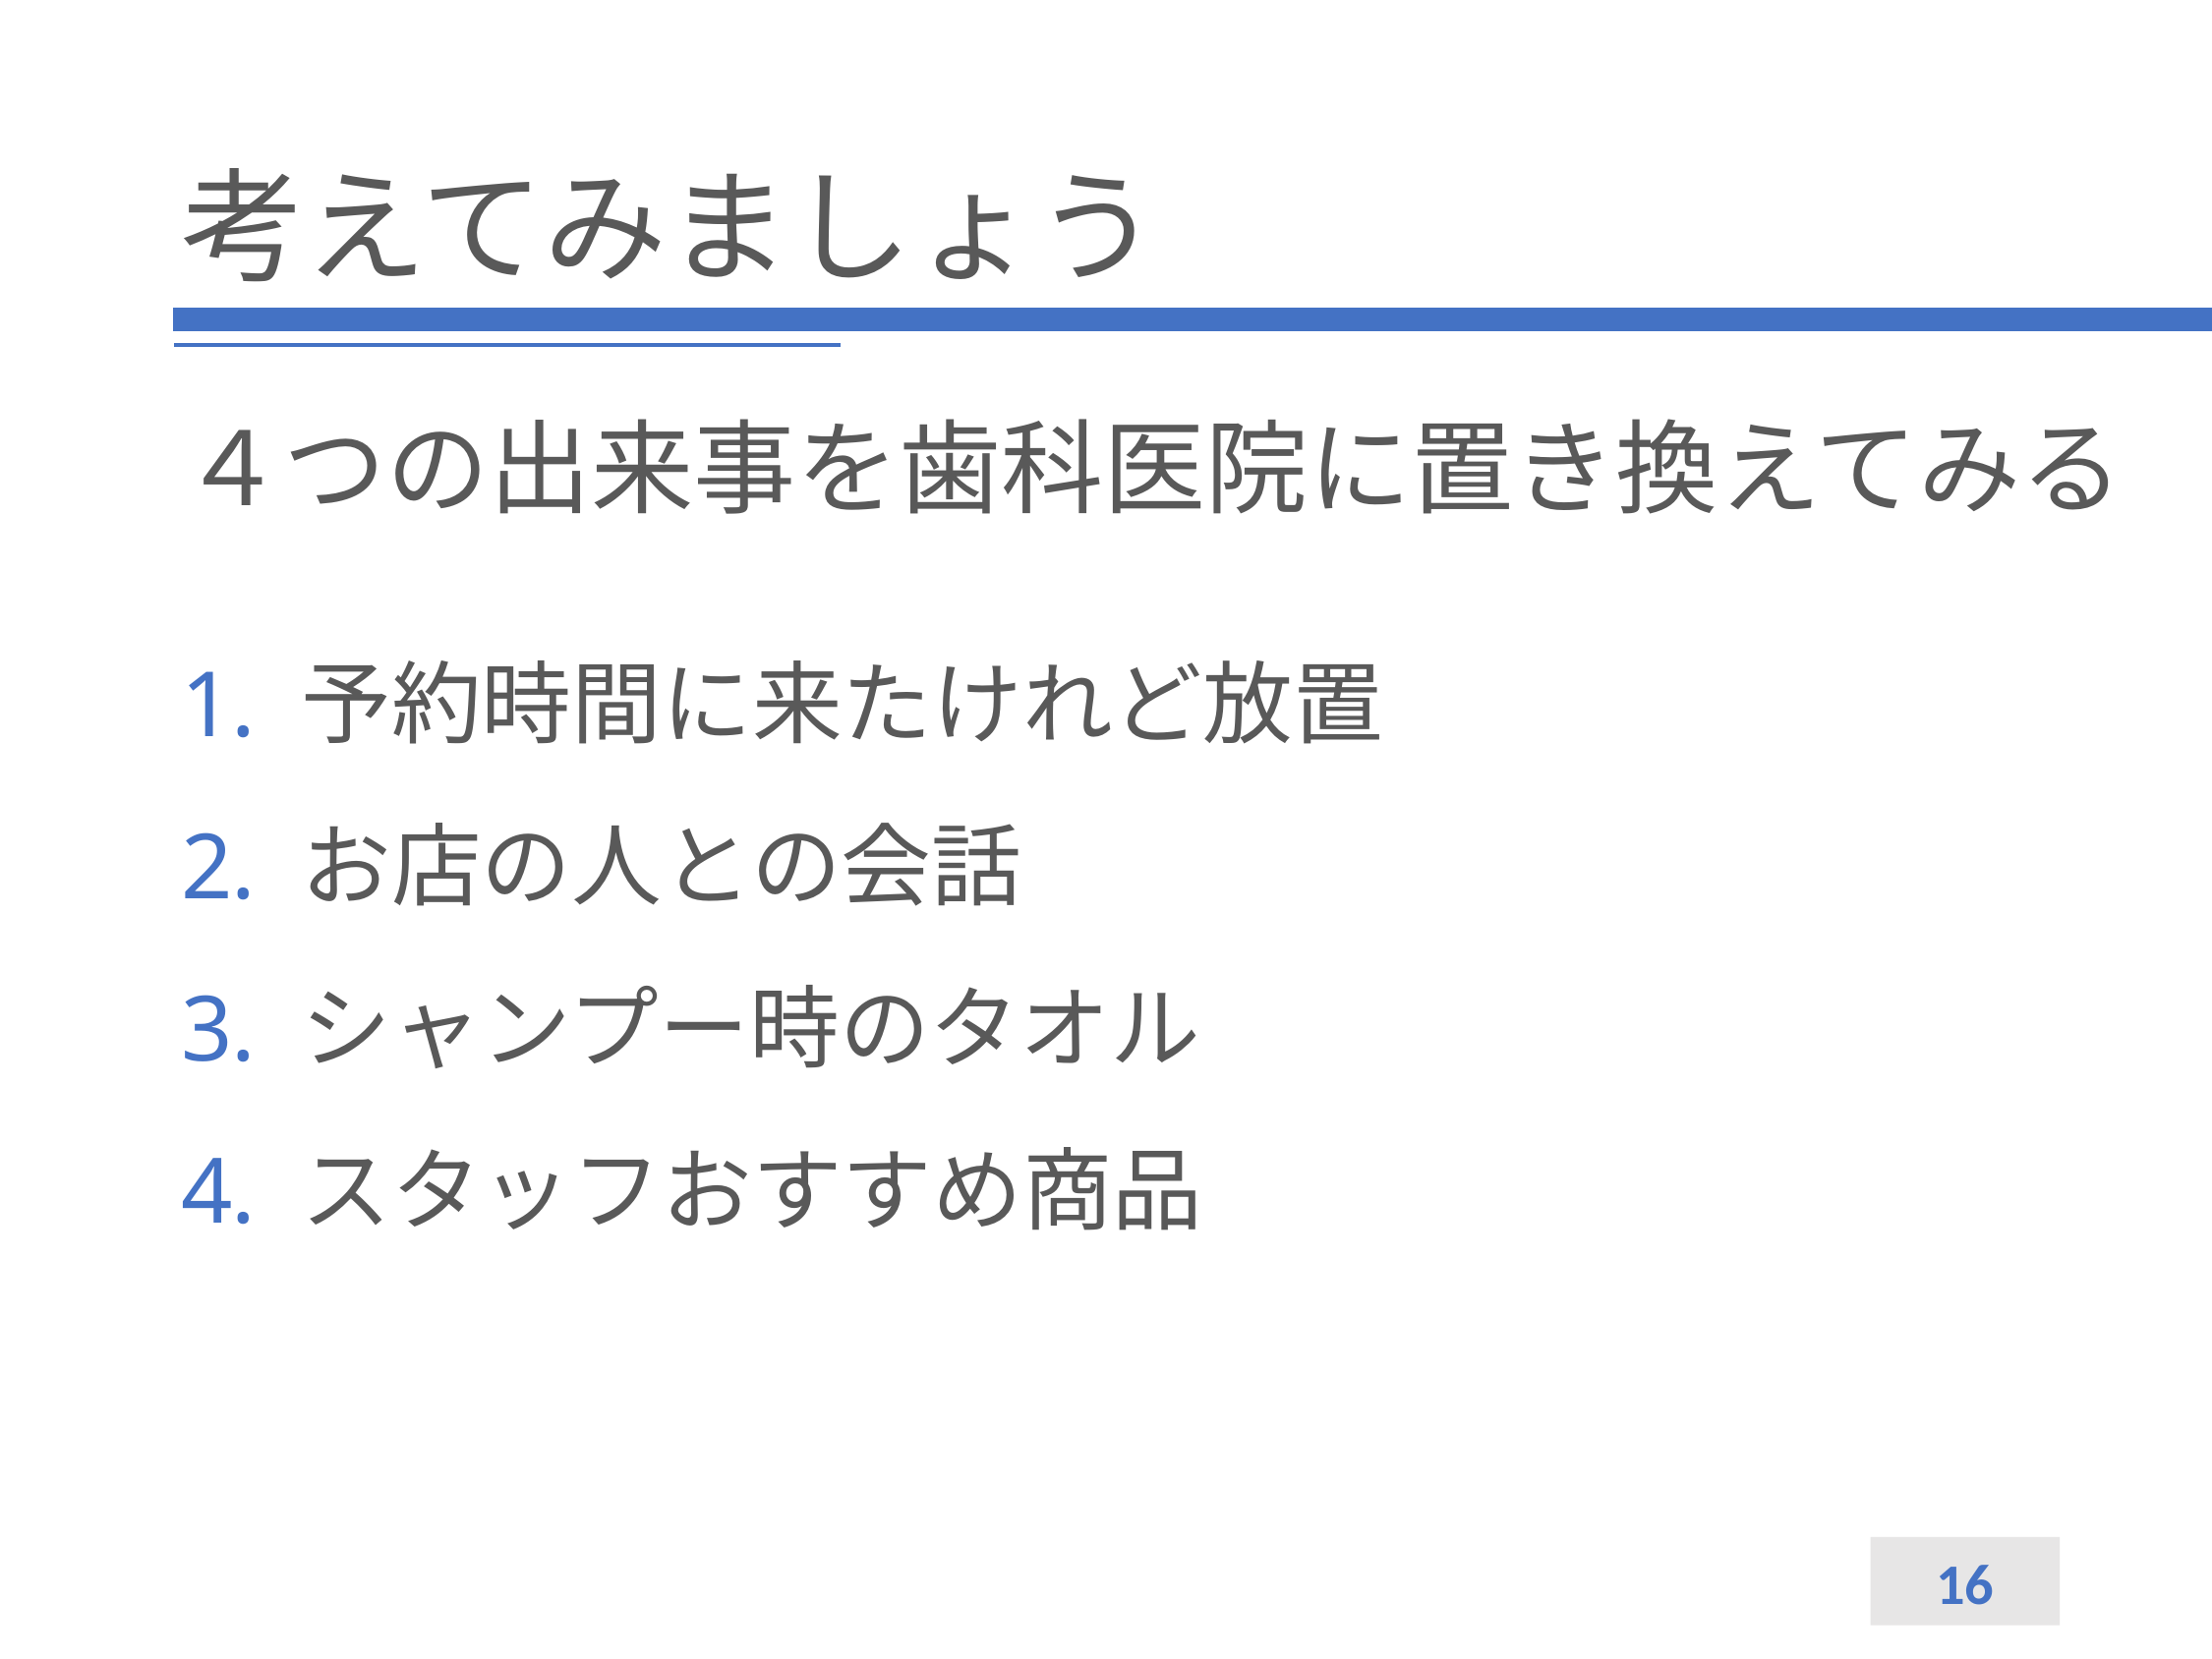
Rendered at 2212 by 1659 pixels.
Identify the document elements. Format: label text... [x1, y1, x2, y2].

title 考えてみましょう [166, 112, 1376, 352]
text_box 予約時間に来たけれど放置 お店の人との会話 シャンプー時のタオル スタッフおすすめ商品 [166, 585, 1859, 1442]
slide_number 16 [1870, 1536, 2061, 1626]
text_box ４つの出来事を歯科医院に置き換えてみる [166, 352, 2207, 594]
